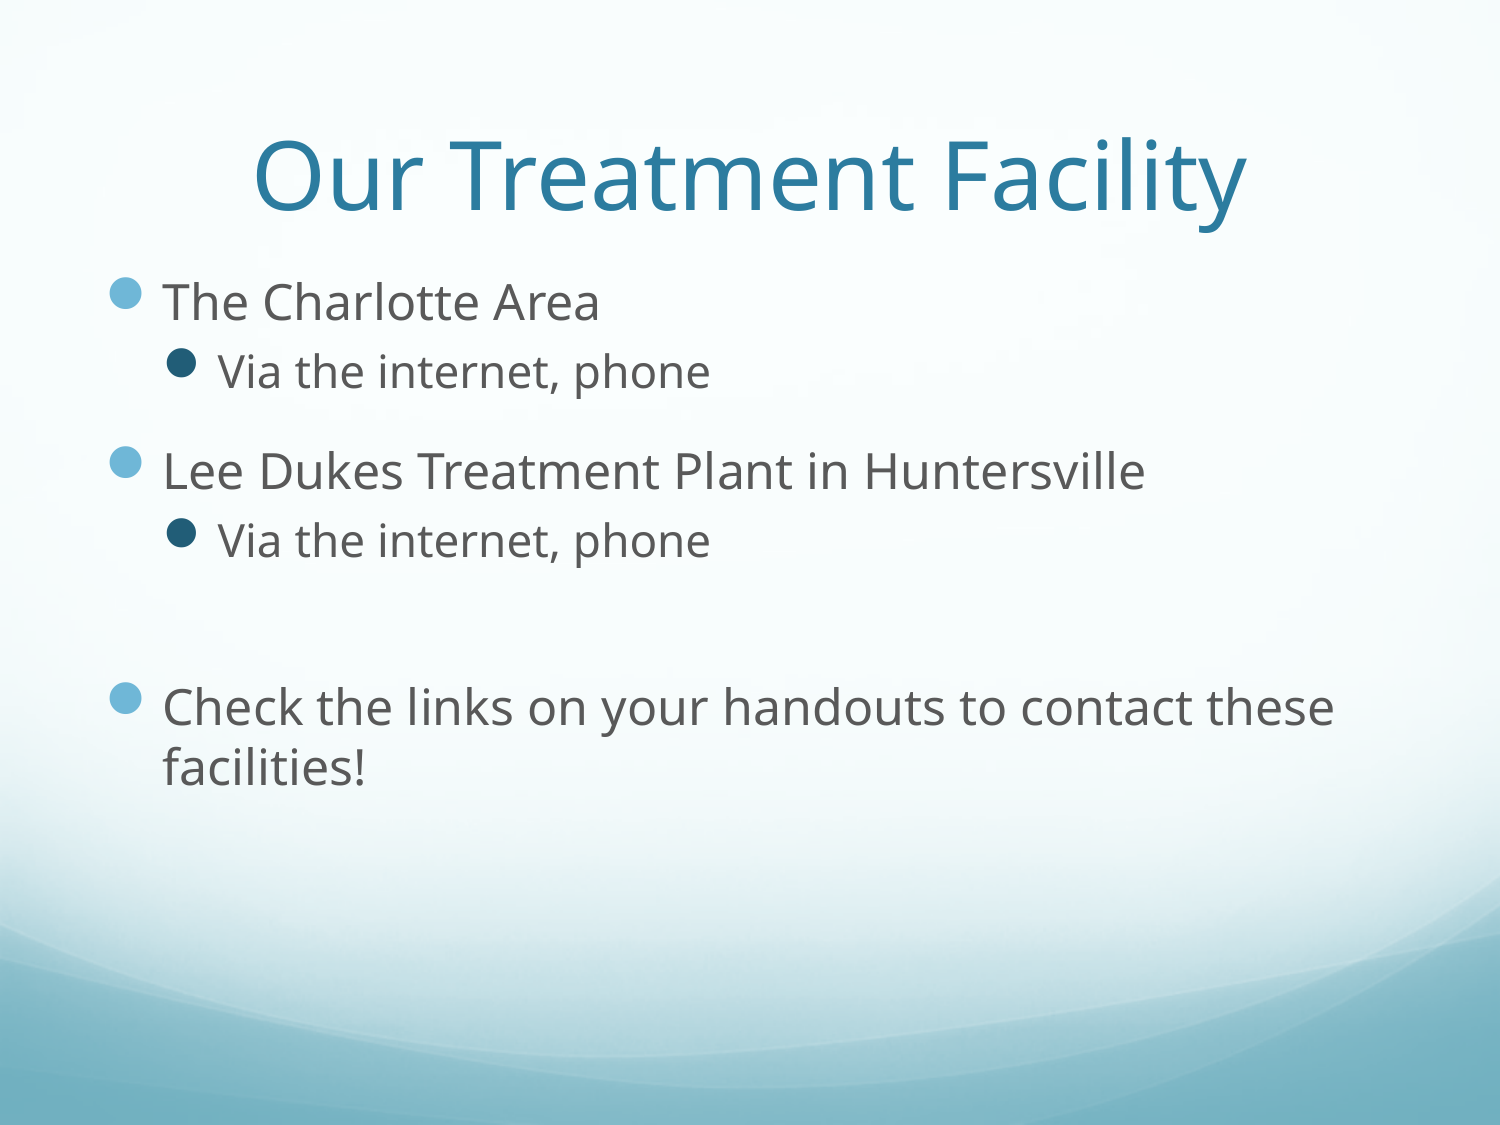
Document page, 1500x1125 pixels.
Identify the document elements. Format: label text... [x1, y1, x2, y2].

title Our Treatment Facility [90, 17, 1410, 237]
list The Charlotte Area Via the internet, phone Lee Dukes Treatment Plant in Huntersville Via the internet, phone Check the links on your handouts to contact these facilities! [90, 262, 1410, 975]
